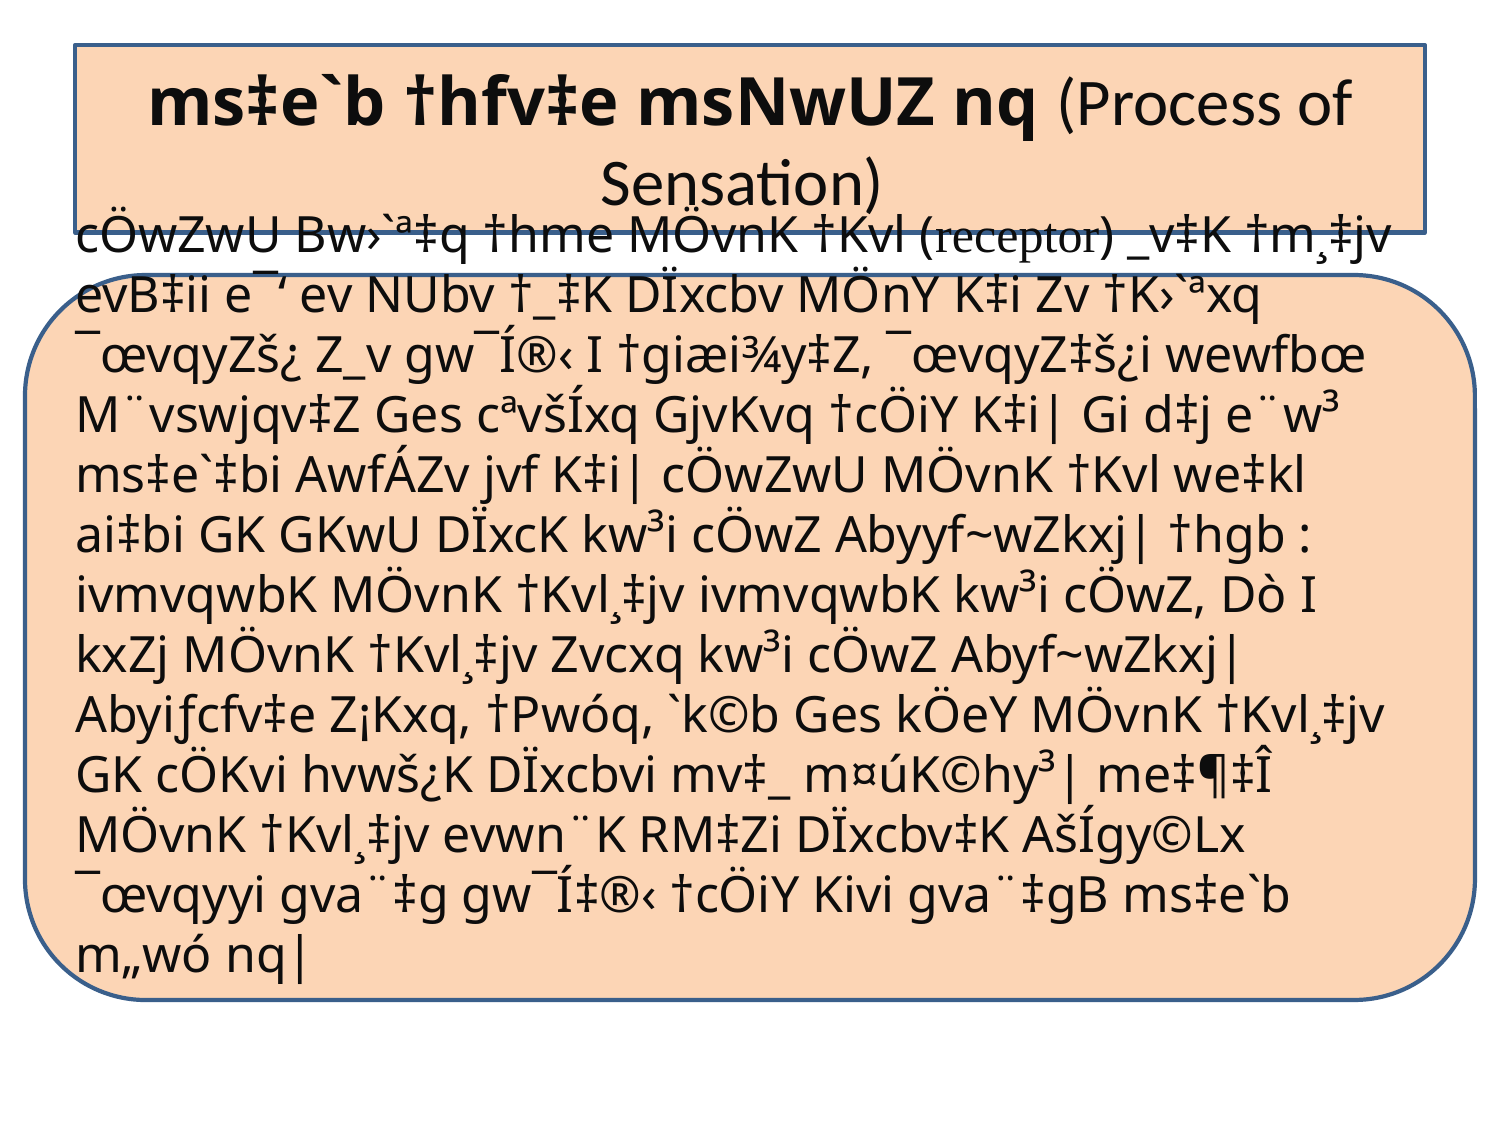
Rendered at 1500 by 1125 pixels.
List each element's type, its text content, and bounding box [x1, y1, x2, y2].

title ms‡e`b †hfv‡e msNwUZ nq (Process of Sensation) [73, 43, 1427, 235]
text_box cÖwZwU Bw›`ª‡q †hme MÖvnK †Kvl (receptor) _v‡K †m¸‡jv evB‡ii e¯‘ ev NUbv †_‡K DÏxcbv MÖnY K‡i Zv †K›`ªxq ¯œvqyZš¿ Z_v gw¯Í®‹ I †giæi¾y‡Z, ¯œvqyZ‡š¿i wewfbœ M¨vswjqv‡Z Ges cªvšÍxq GjvKvq †cÖiY K‡i| Gi d‡j e¨w³ ms‡e`‡bi AwfÁZv jvf K‡i| cÖwZwU MÖvnK †Kvl we‡kl ai‡bi GK GKwU DÏxcK kw³i cÖwZ Abyyf~wZkxj| †hgb : ivmvqwbK MÖvnK †Kvl¸‡jv ivmvqwbK kw³i cÖwZ, Dò I kxZj MÖvnK †Kvl¸‡jv Zvcxq kw³i cÖwZ Abyf~wZkxj| Abyiƒcfv‡e Z¡Kxq, †Pwóq, `k©b Ges kÖeY MÖvnK †Kvl¸‡jv GK cÖKvi hvwš¿K DÏxcbvi mv‡_ m¤úK©hy³| me‡¶‡Î MÖvnK †Kvl¸‡jv evwn¨K RM‡Zi DÏxcbv‡K AšÍgy©Lx ¯œvqyyi gva¨‡g gw¯Í‡®‹ †cÖiY Kivi gva¨‡gB ms‡e`b m„wó nq| [22, 272, 1478, 1003]
